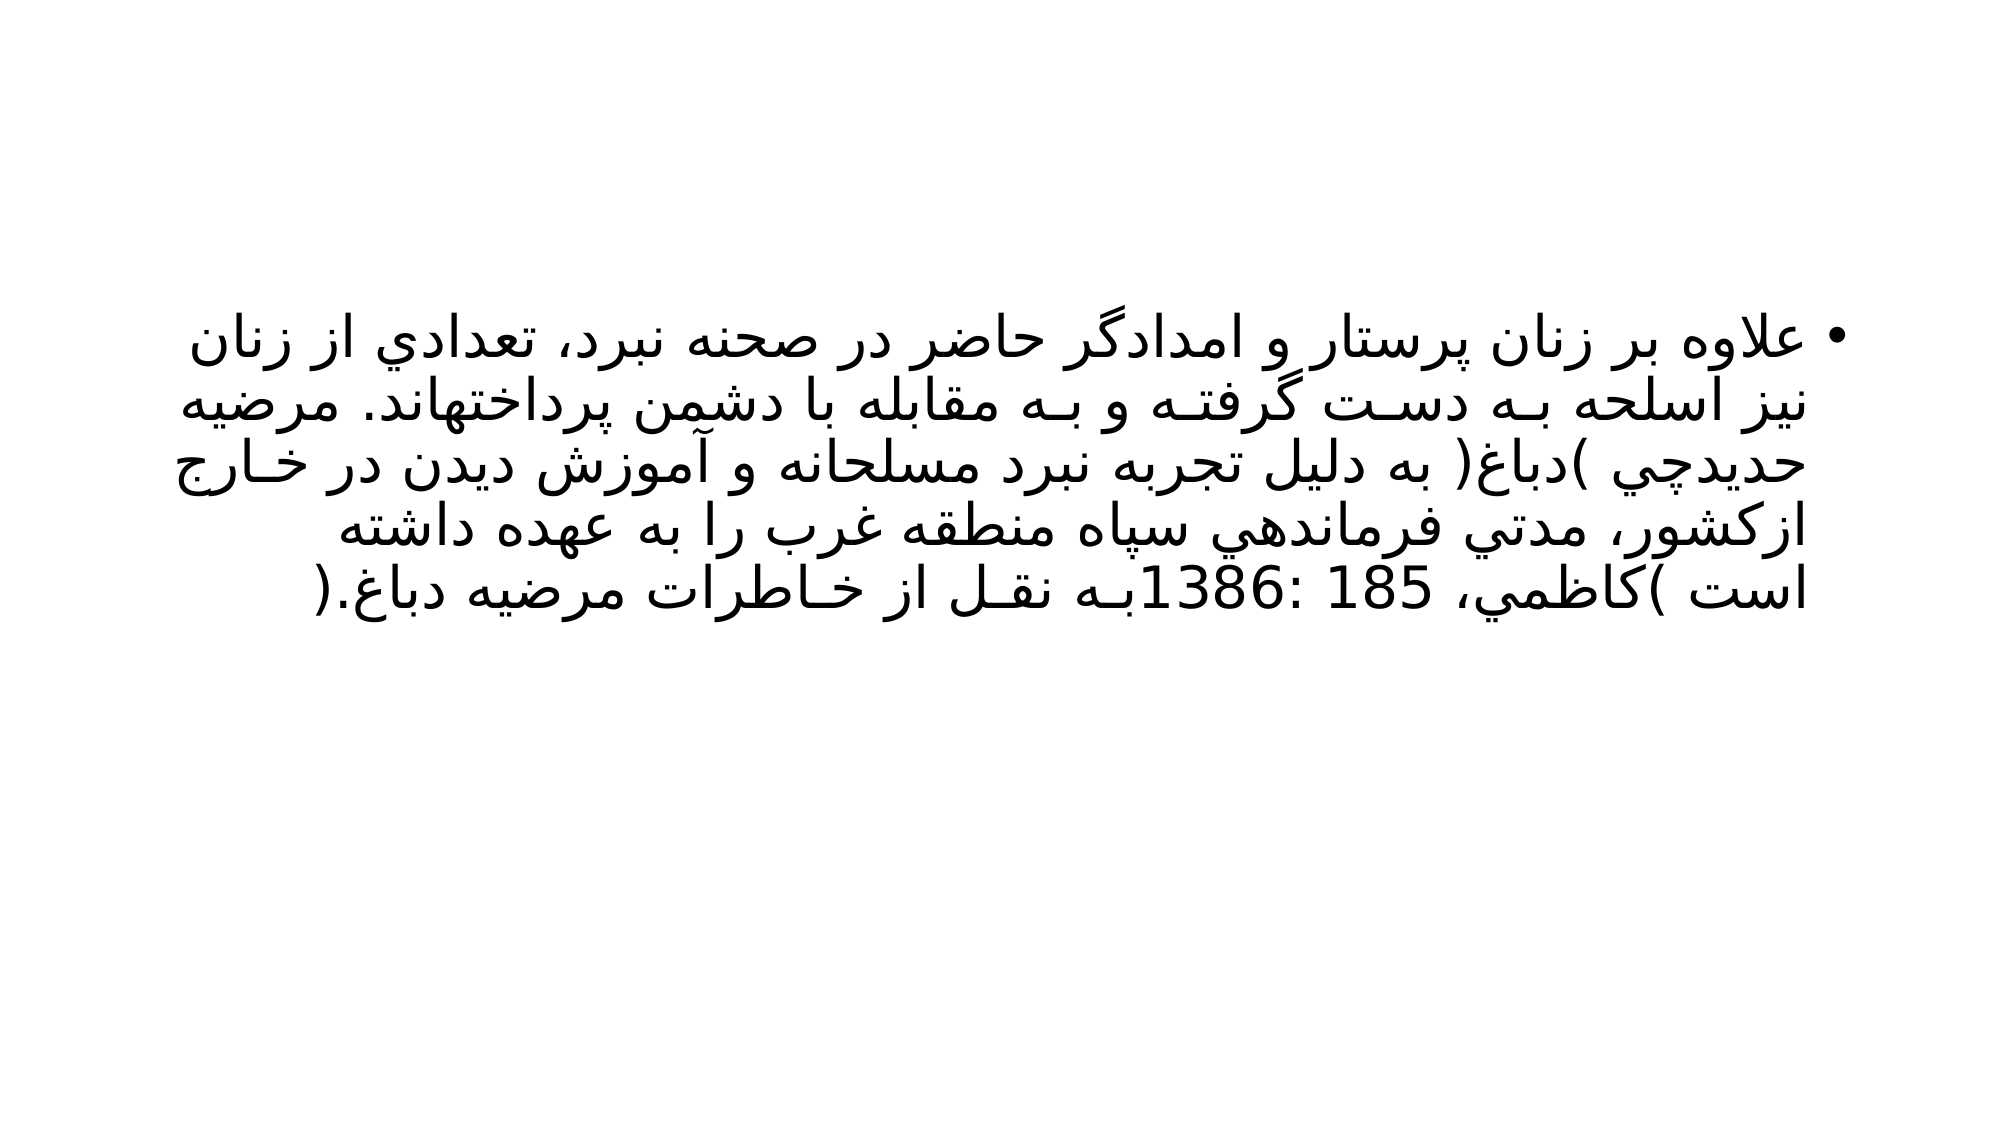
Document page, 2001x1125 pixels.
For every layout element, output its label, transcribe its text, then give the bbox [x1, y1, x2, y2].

list علاوه بر زنان پرستار و امدادگر حاضر در صحنه نبرد، تعدادي از زنان نيز اسلحه بـه دسـت گرفتـه و بـه مقابله با دشمن پرداختهاند. مرضيه حديدچي )دباغ( به دليل تجربه نبرد مسلحانه و آموزش ديدن در خـارج ازكشور، مدتي فرماندهي سپاه منطقه غرب را به عهده داشته است )كاظمي، 185 :1386بـه نقـل از خـاطرات مرضيه دباغ.( [137, 299, 1863, 1014]
